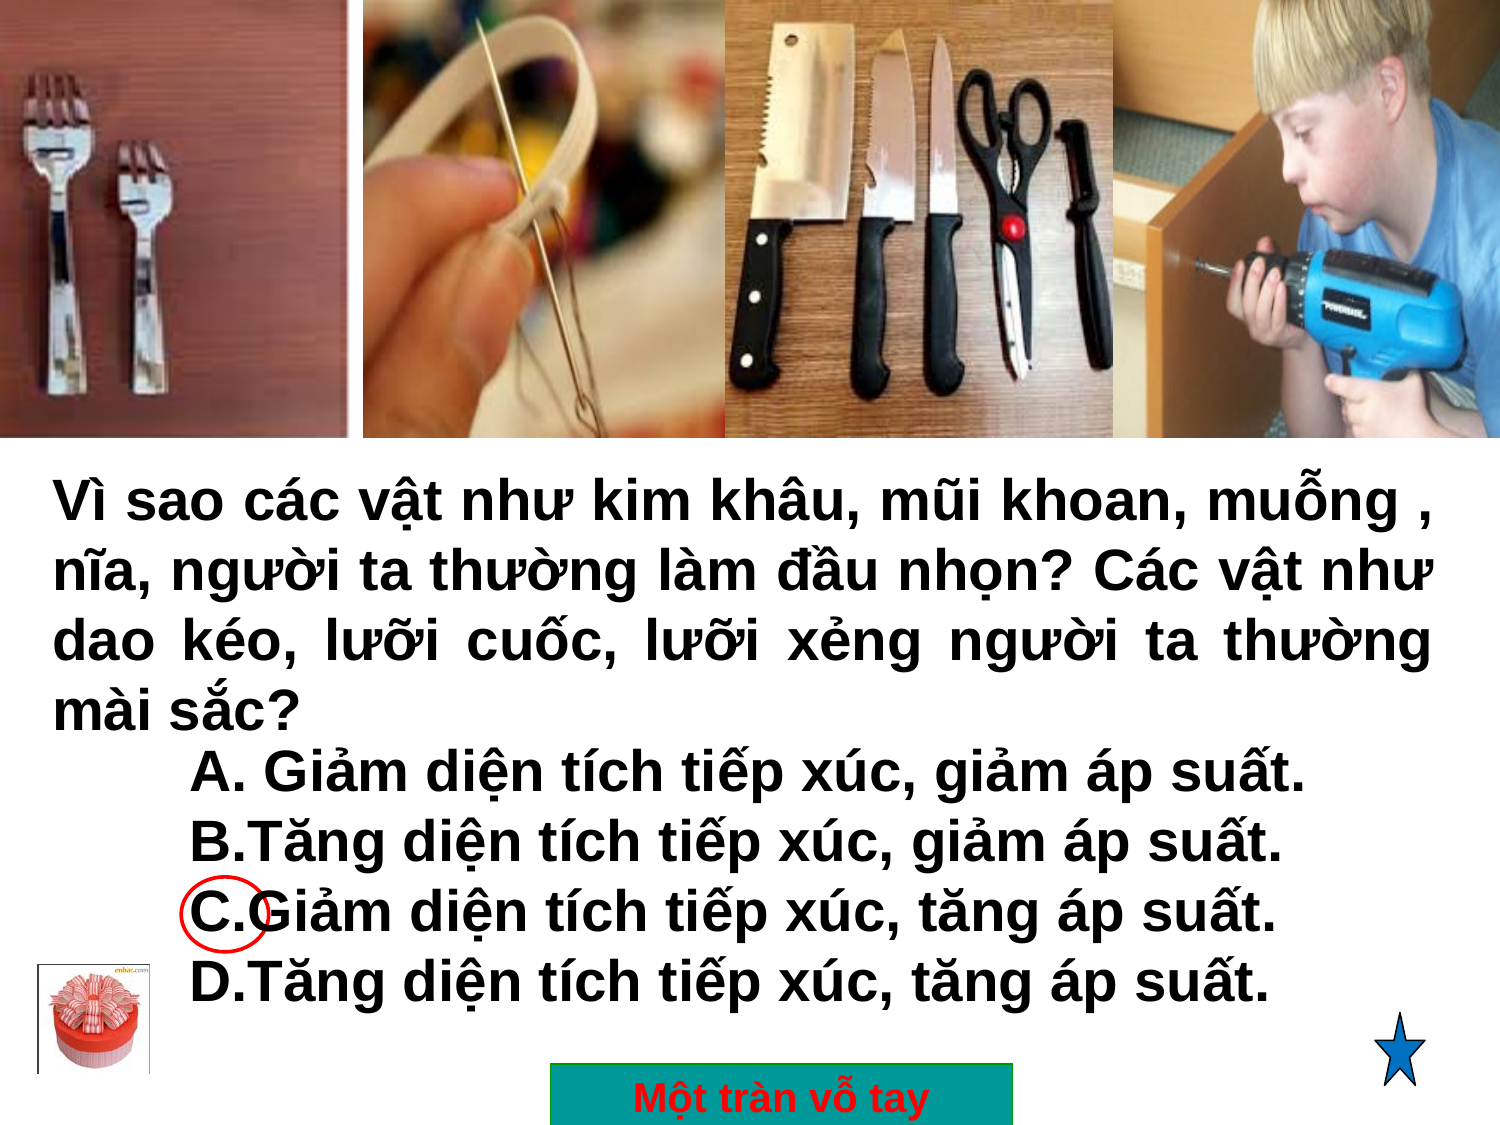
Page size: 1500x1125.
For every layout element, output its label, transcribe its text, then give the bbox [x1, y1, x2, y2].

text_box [37, 964, 151, 1074]
picture [0, 0, 1500, 438]
text_box Một tràn vỗ tay [550, 1063, 1013, 1125]
text_box Vì sao các vật như kim khâu, mũi khoan, muỗng , nĩa, người ta thường làm đầu nhọn? Các vật như dao kéo, lưỡi cuốc, lưỡi xẻng người ta thường mài sắc? [37, 454, 1450, 750]
text_box [1374, 1012, 1425, 1086]
text_box A. Giảm diện tích tiếp xúc, giảm áp suất. B.Tăng diện tích tiếp xúc, giảm áp suất. C.Giảm diện tích tiếp xúc, tăng áp suất. D.Tăng diện tích tiếp xúc, tăng áp suất. [174, 725, 1488, 1021]
